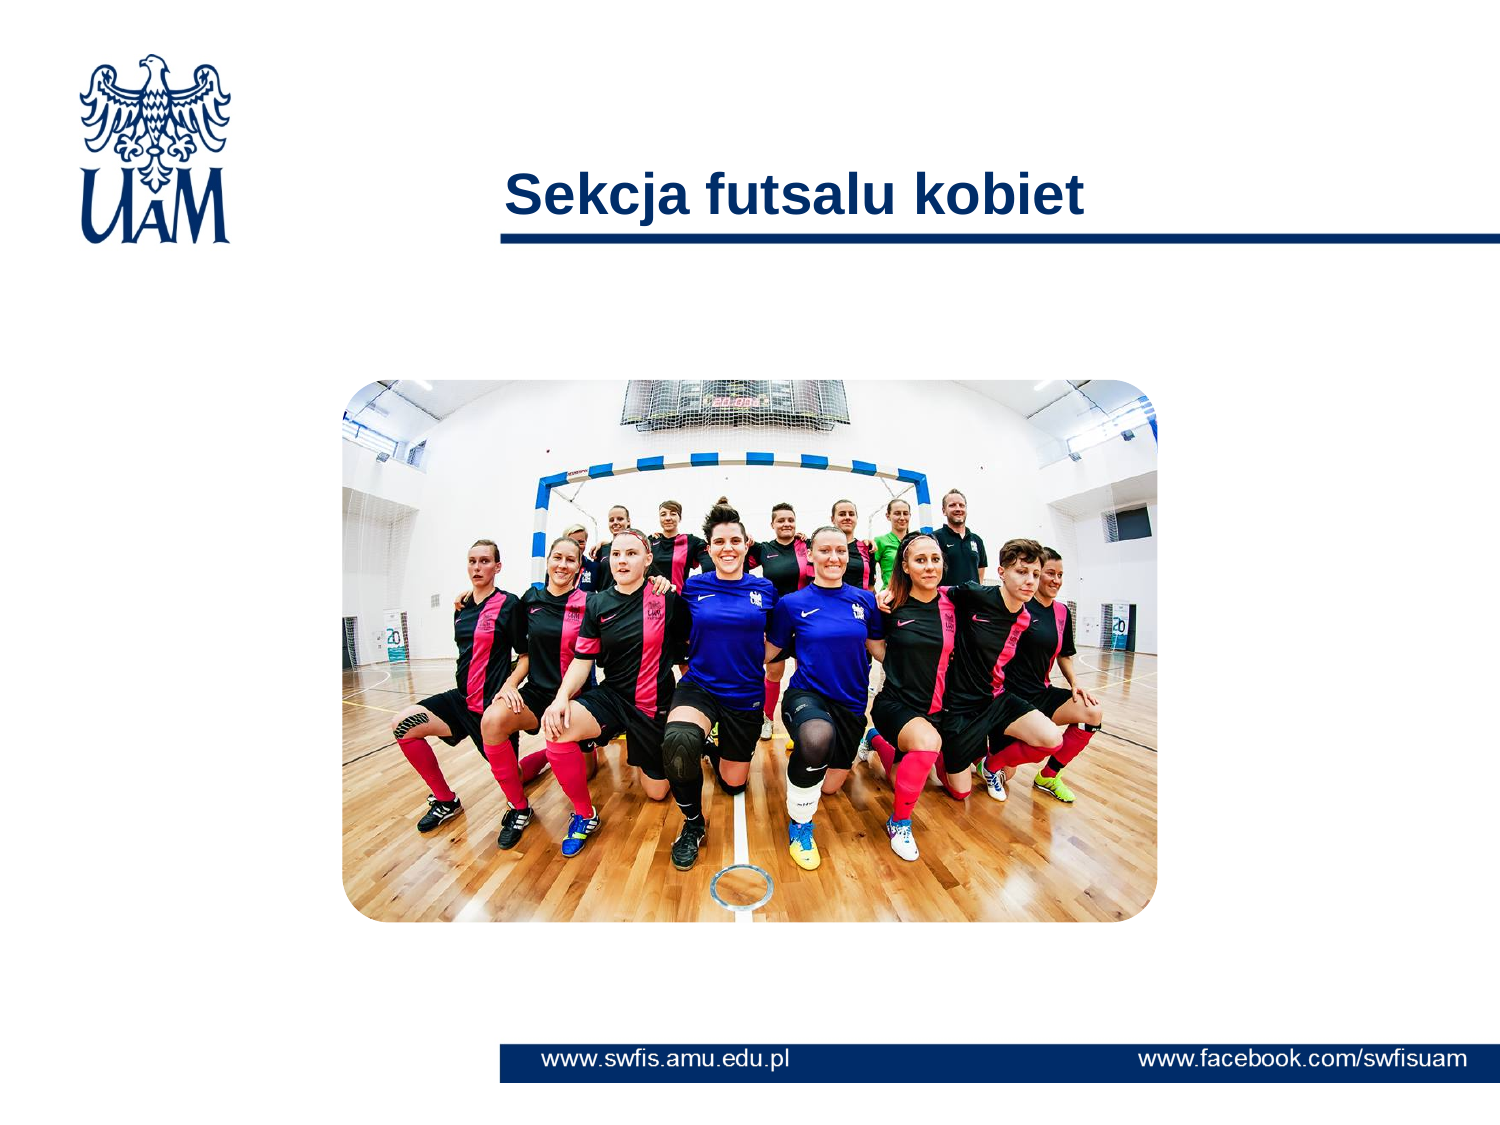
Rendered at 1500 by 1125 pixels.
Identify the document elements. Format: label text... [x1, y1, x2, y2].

picture [342, 379, 1158, 923]
list [64, 278, 1436, 1024]
picture [79, 54, 1500, 1088]
title Sekcja futsalu kobiet [490, 149, 1447, 233]
